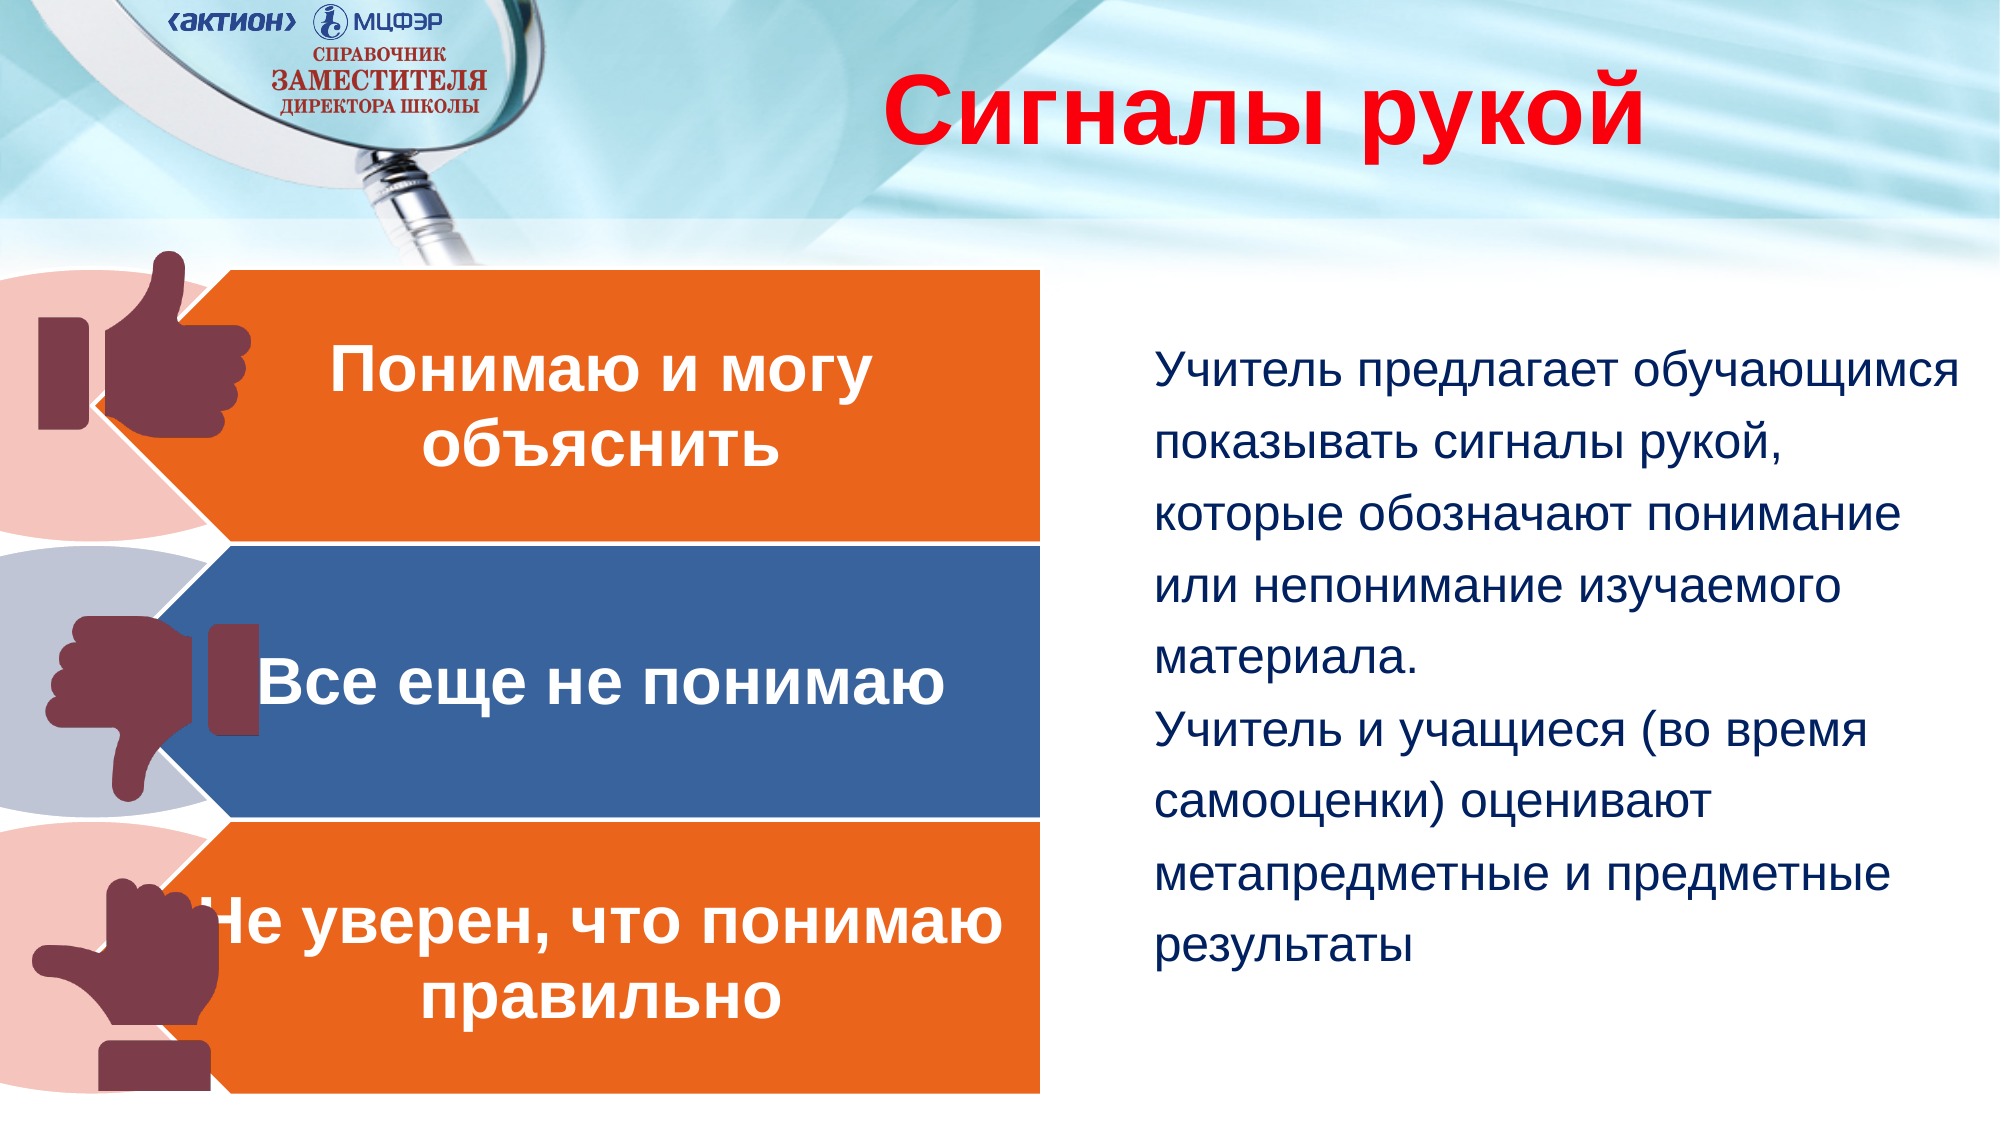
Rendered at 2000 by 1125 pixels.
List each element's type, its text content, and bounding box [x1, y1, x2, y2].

text_box Учитель предлагает обучающимся показывать сигналы рукой, которые обозначают понимание или непонимание изучаемого материала. Учитель и учащиеся (во время самооценки) оценивают метапредметные и предметные результаты [1287, 316, 1983, 1046]
picture [0, 0, 2000, 1125]
title Сигналы рукой [528, 2, 2000, 217]
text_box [0, 267, 1282, 1096]
picture [24, 580, 280, 837]
